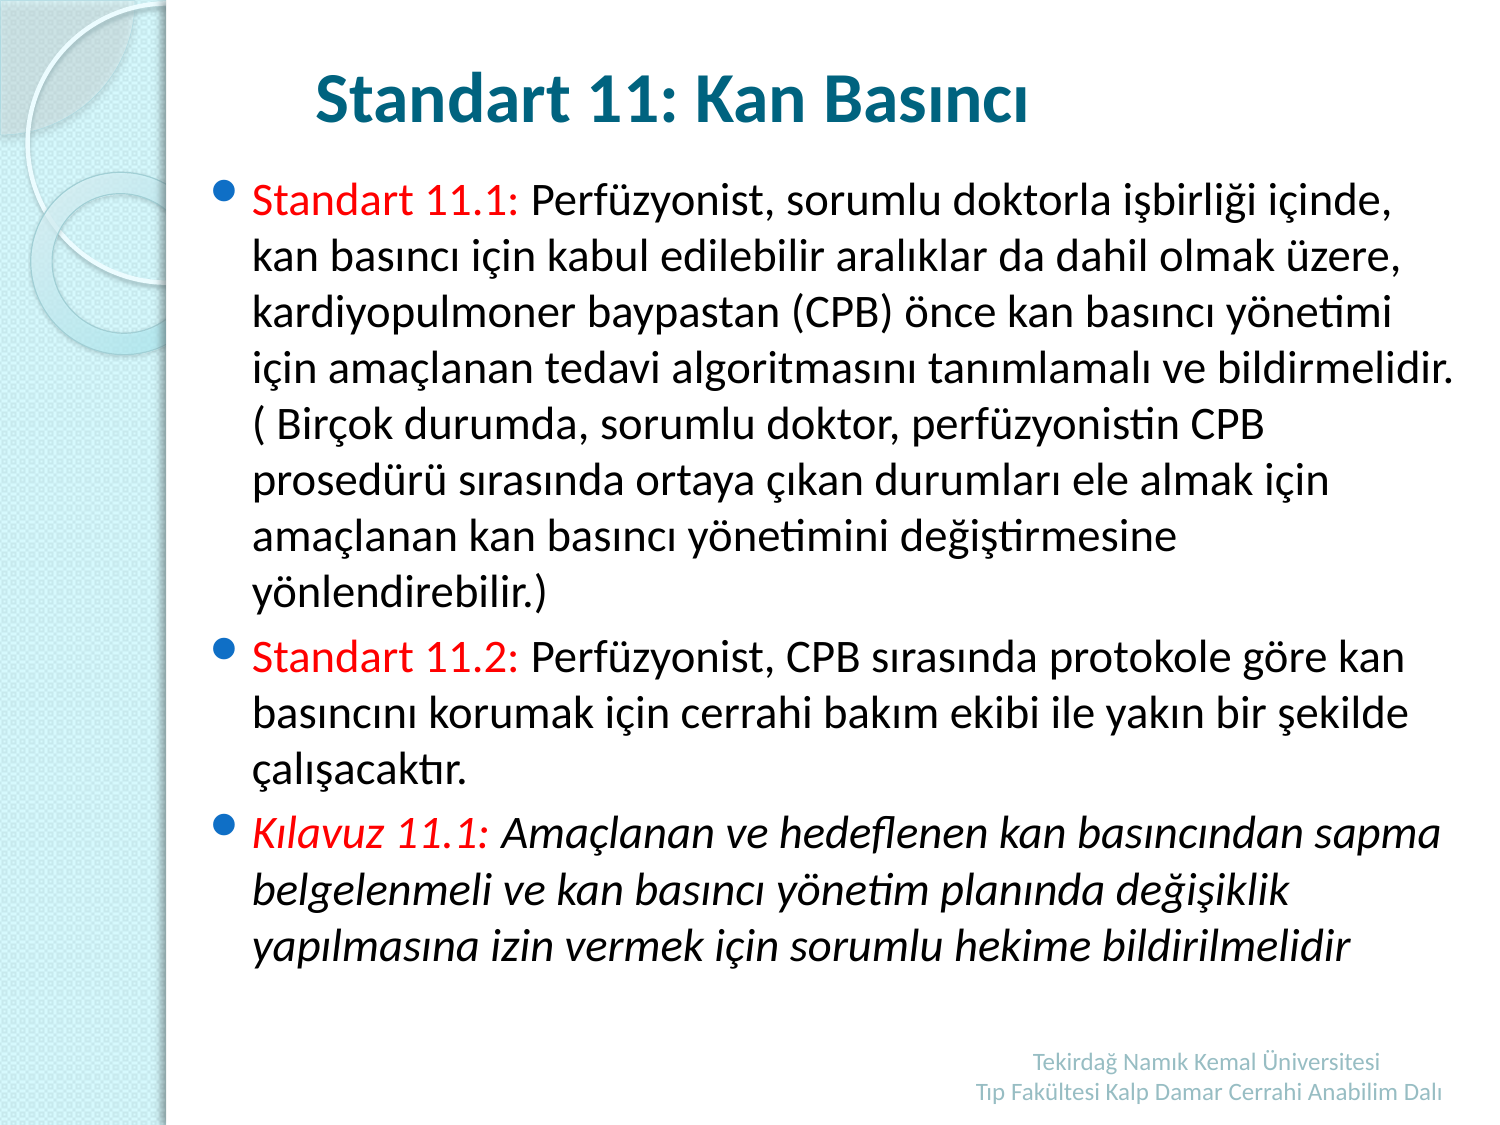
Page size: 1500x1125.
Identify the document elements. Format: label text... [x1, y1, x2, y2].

list Standart 11.1: Perfüzyonist, sorumlu doktorla işbirliği içinde, kan basıncı için kabul edilebilir aralıklar da dahil olmak üzere, kardiyopulmoner baypastan (CPB) önce kan basıncı yönetimi için amaçlanan tedavi algoritmasını tanımlamalı ve bildirmelidir.( Birçok durumda, sorumlu doktor, perfüzyonistin CPB prosedürü sırasında ortaya çıkan durumları ele almak için amaçlanan kan basıncı yönetimini değiştirmesine yönlendirebilir.) Standart 11.2: Perfüzyonist, CPB sırasında protokole göre kan basıncını korumak için cerrahi bakım ekibi ile yakın bir şekilde çalışacaktır. Kılavuz 11.1: Amaçlanan ve hedeflenen kan basıncından sapma belgelenmeli ve kan basıncı yönetim planında değişiklik yapılmasına izin vermek için sorumlu hekime bildirilmelidir [183, 160, 1483, 1047]
footer Tekirdağ Namık Kemal Üniversitesi Tıp Fakültesi Kalp Damar Cerrahi Anabilim Dalı [937, 1034, 1477, 1113]
title Standart 11: Kan Basıncı [301, 42, 1500, 231]
